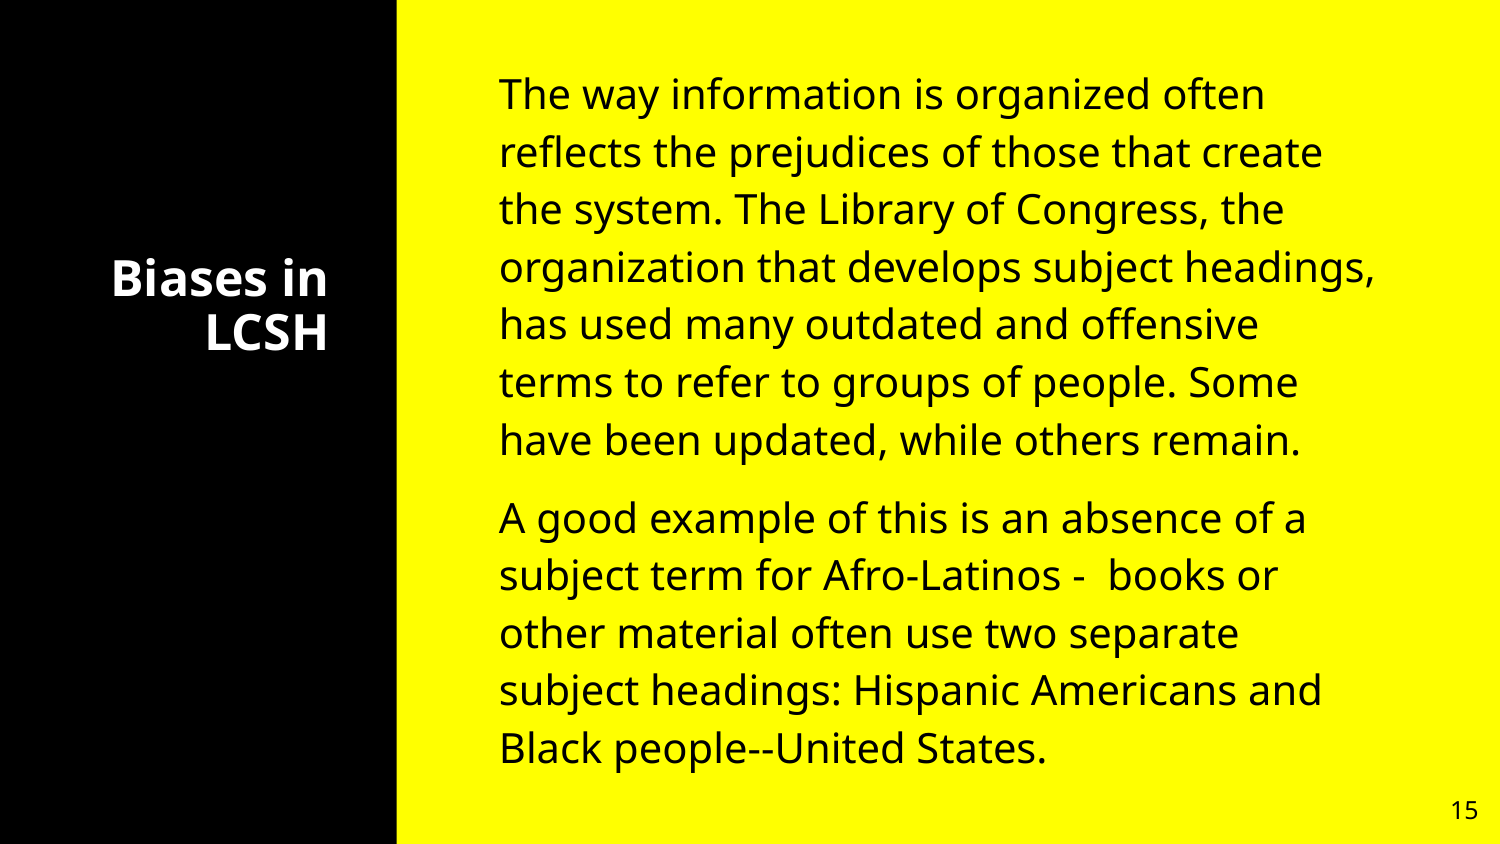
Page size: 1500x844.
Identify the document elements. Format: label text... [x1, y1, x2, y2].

title Biases in LCSH [65, 185, 345, 429]
text_box The way information is organized often reflects the prejudices of those that create the system. The Library of Congress, the organization that develops subject headings, has used many outdated and offensive terms to refer to groups of people. Some have been updated, while others remain. A good example of this is an absence of a subject term for Afro-Latinos - books or other material often use two separate subject headings: Hispanic Americans and Black people--United States. [483, 52, 1393, 709]
slide_number ‹#› [1403, 779, 1494, 844]
